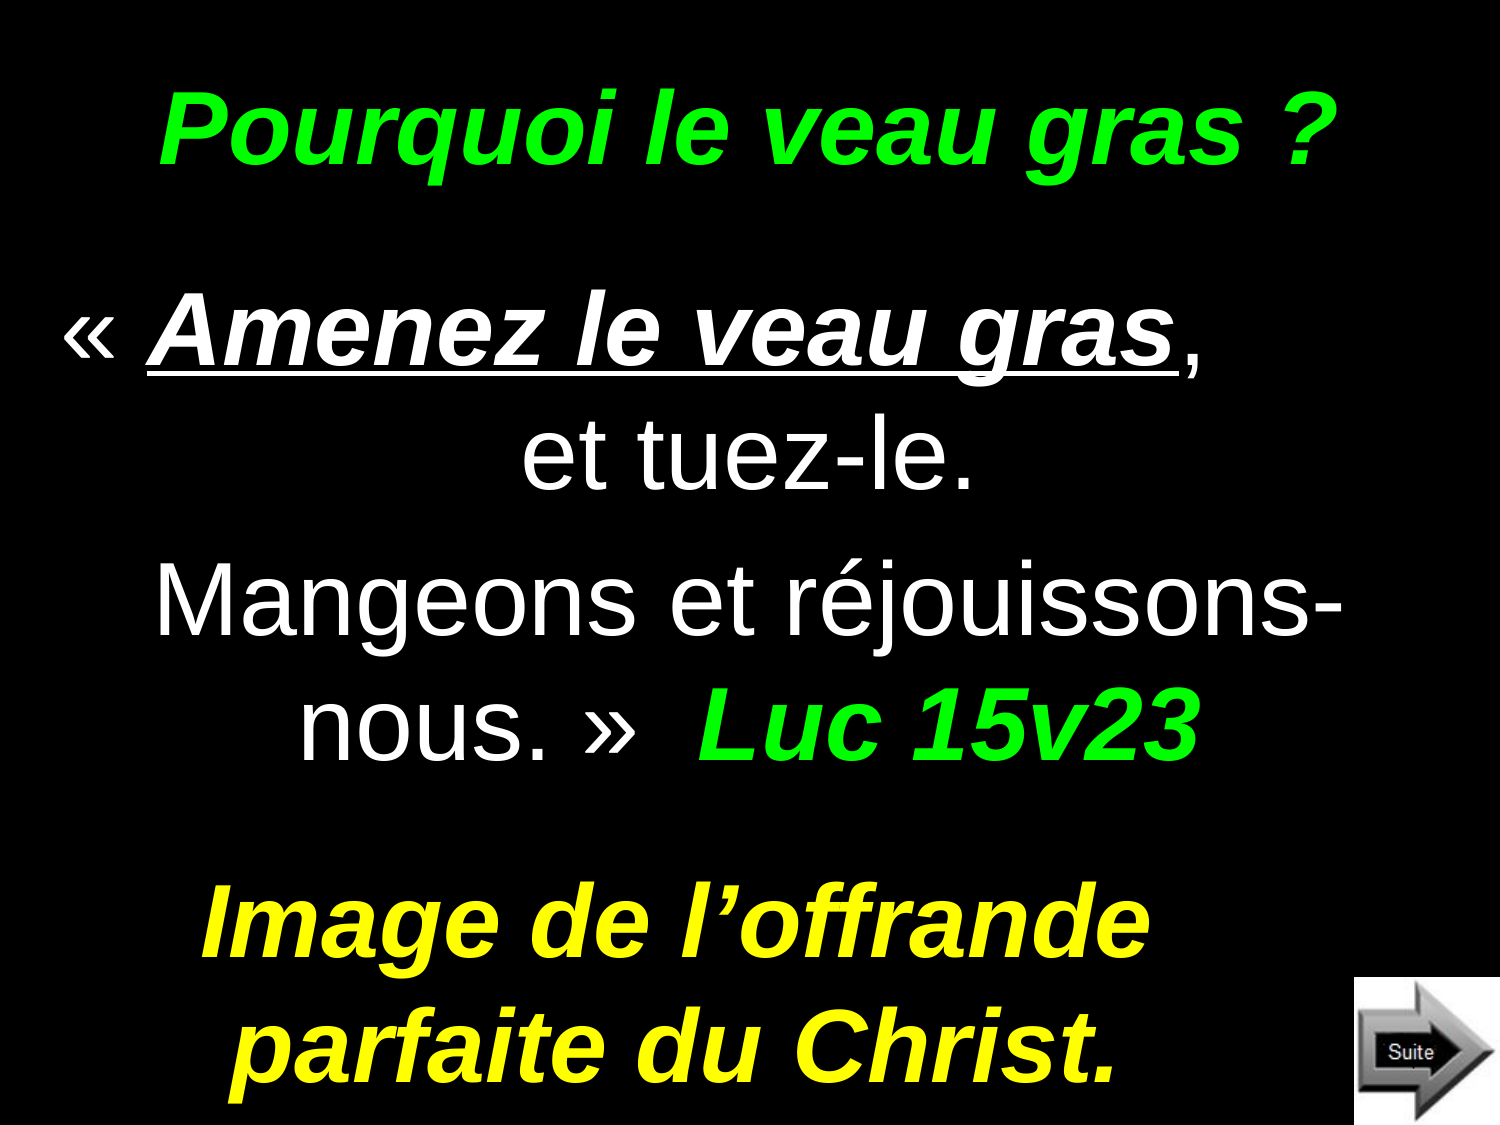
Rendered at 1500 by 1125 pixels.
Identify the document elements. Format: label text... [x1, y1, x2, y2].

picture [1354, 977, 1500, 1125]
list « Amenez le veau gras, et tuez-le. Mangeons et réjouissons-nous. » Luc 15v23 [0, 196, 1500, 846]
list Image de l’offrande parfaite du Christ. [1, 846, 1353, 1125]
title Pourquoi le veau gras ? [0, 52, 1500, 196]
